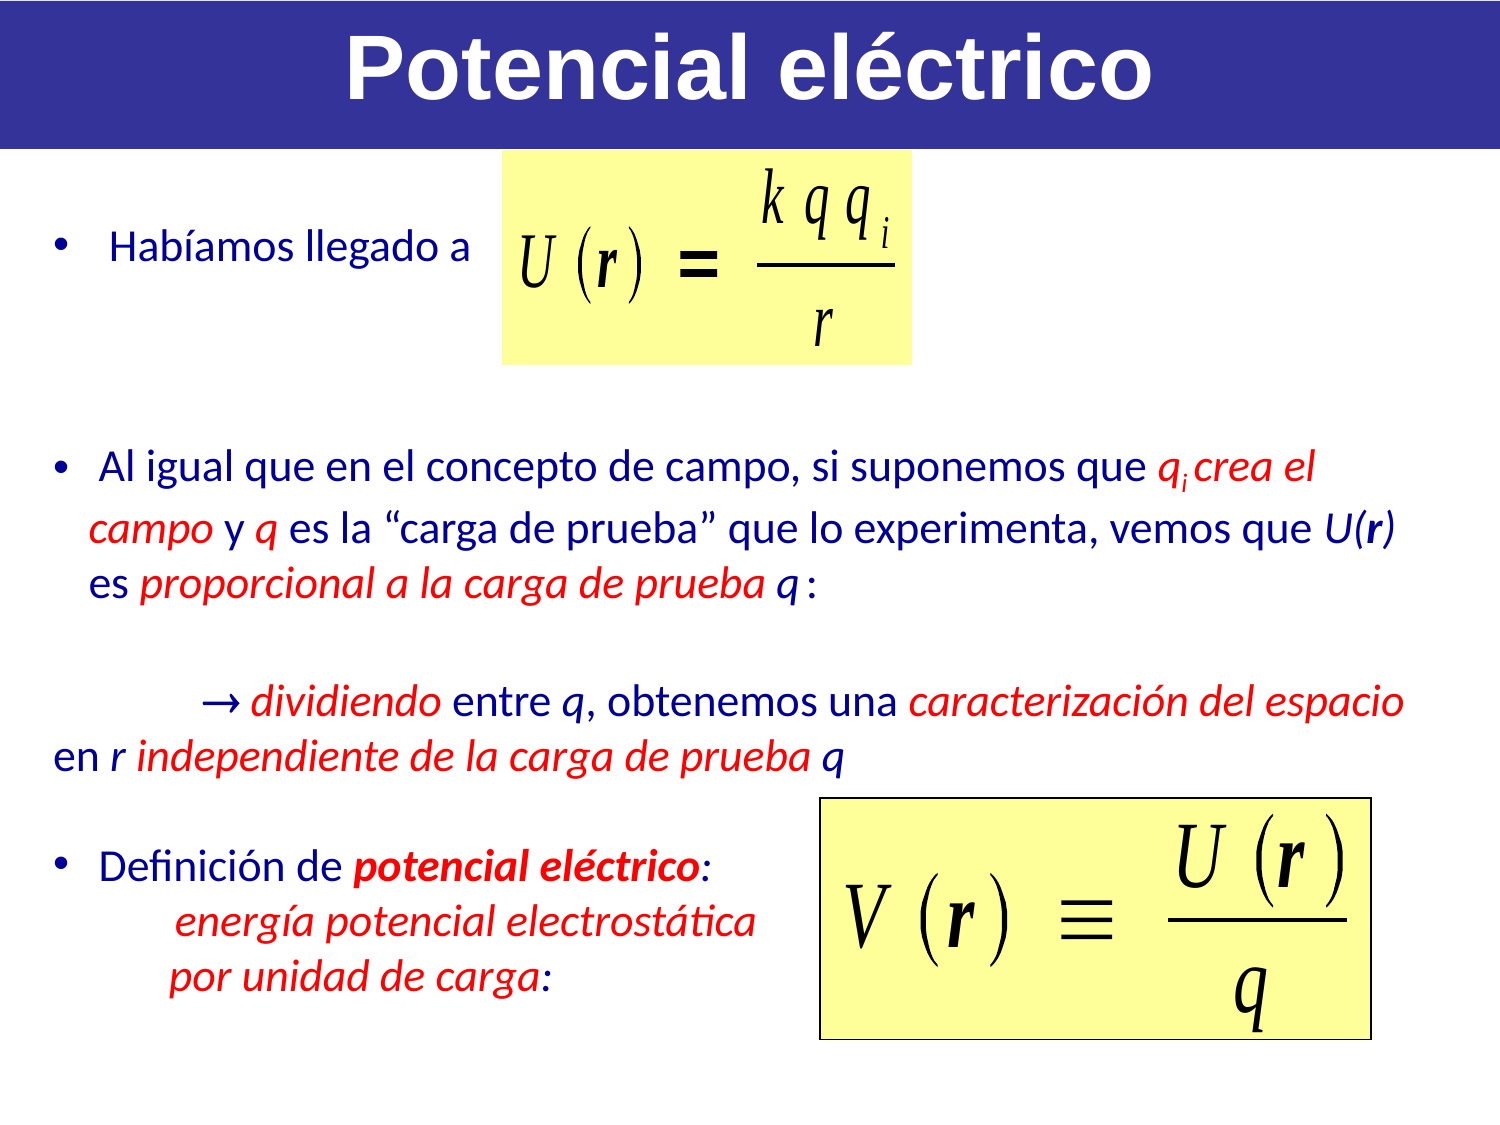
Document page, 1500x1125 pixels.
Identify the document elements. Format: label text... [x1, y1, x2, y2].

text_box Potencial eléctrico [0, 0, 1500, 149]
text_box Habíamos llegado a Al igual que en el concepto de campo, si suponemos que qi crea el campo y q es la “carga de prueba” que lo experimenta, vemos que U(r) es proporcional a la carga de prueba q :  dividiendo entre q, obtenemos una caracterización del espacio en r independiente de la carga de prueba q Definición de potencial eléctrico: energía potencial electrostática por unidad de carga: [38, 208, 1421, 1009]
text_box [820, 798, 1371, 1039]
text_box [501, 149, 913, 365]
